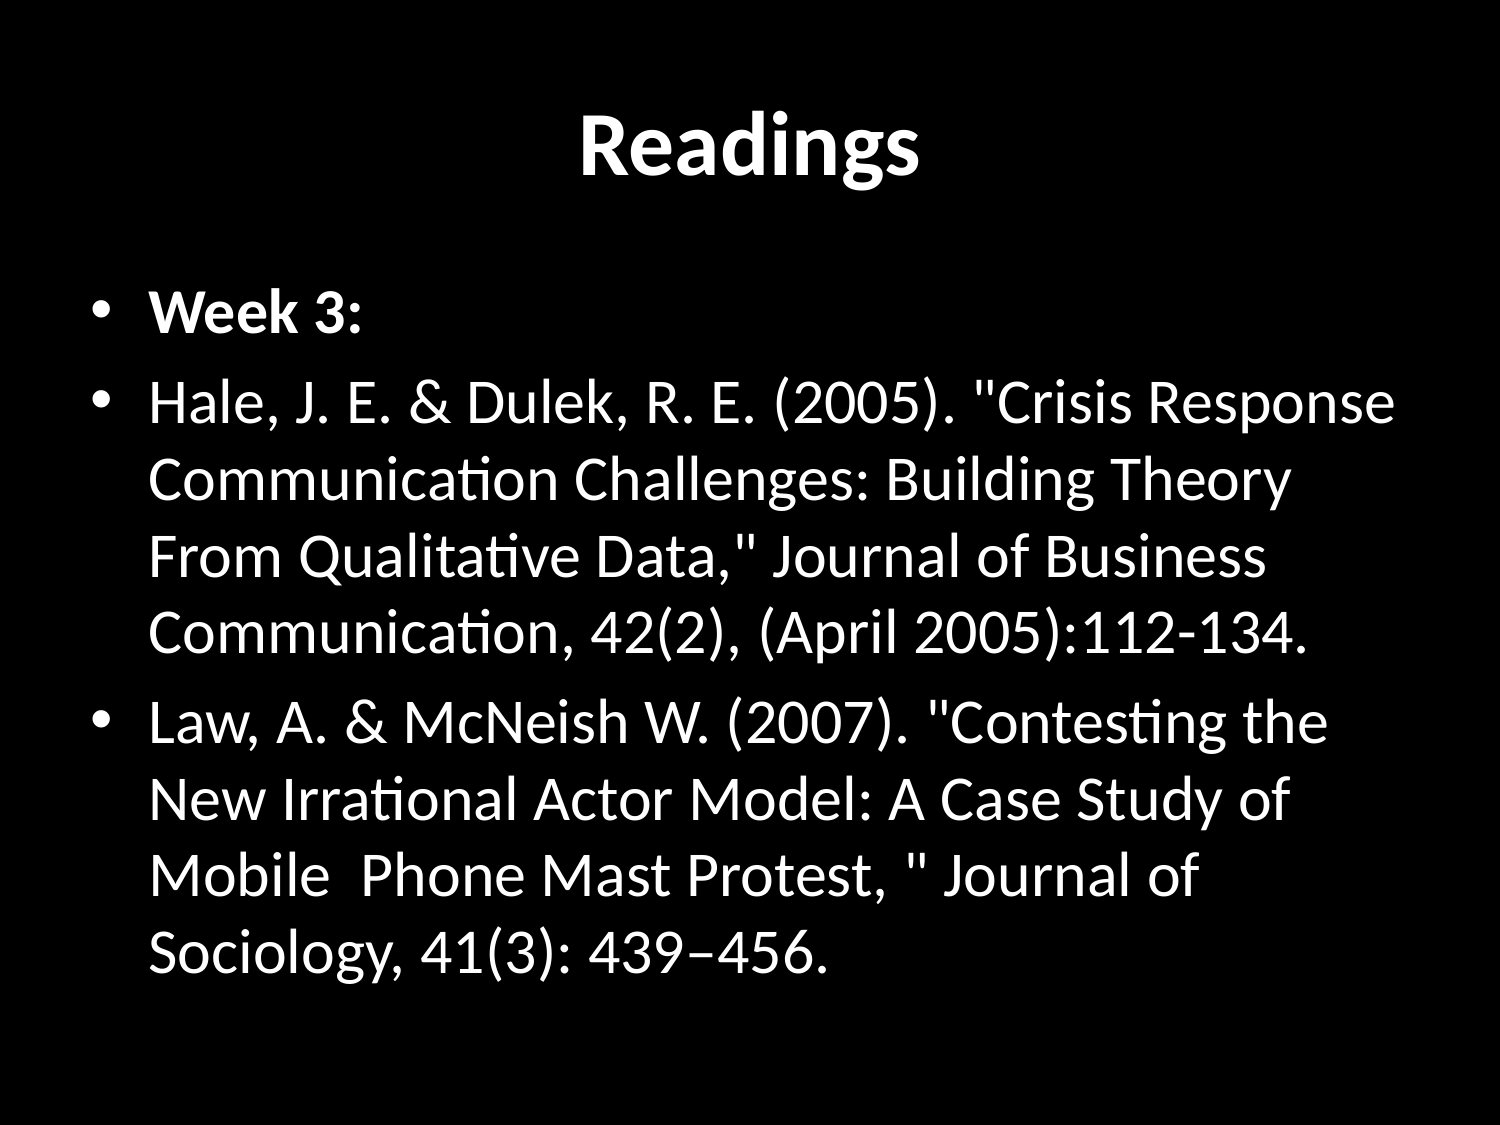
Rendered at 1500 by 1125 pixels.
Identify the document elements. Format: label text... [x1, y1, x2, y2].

title Readings [75, 45, 1425, 233]
list Week 3: Hale, J. E. & Dulek, R. E. (2005). "Crisis Response Communication Challenges: Building Theory From Qualitative Data," Journal of Business Communication, 42(2), (April 2005):112-134. Law, A. & McNeish W. (2007). "Contesting the New Irrational Actor Model: A Case Study of Mobile Phone Mast Protest, " Journal of Sociology, 41(3): 439–456. [75, 262, 1425, 1005]
